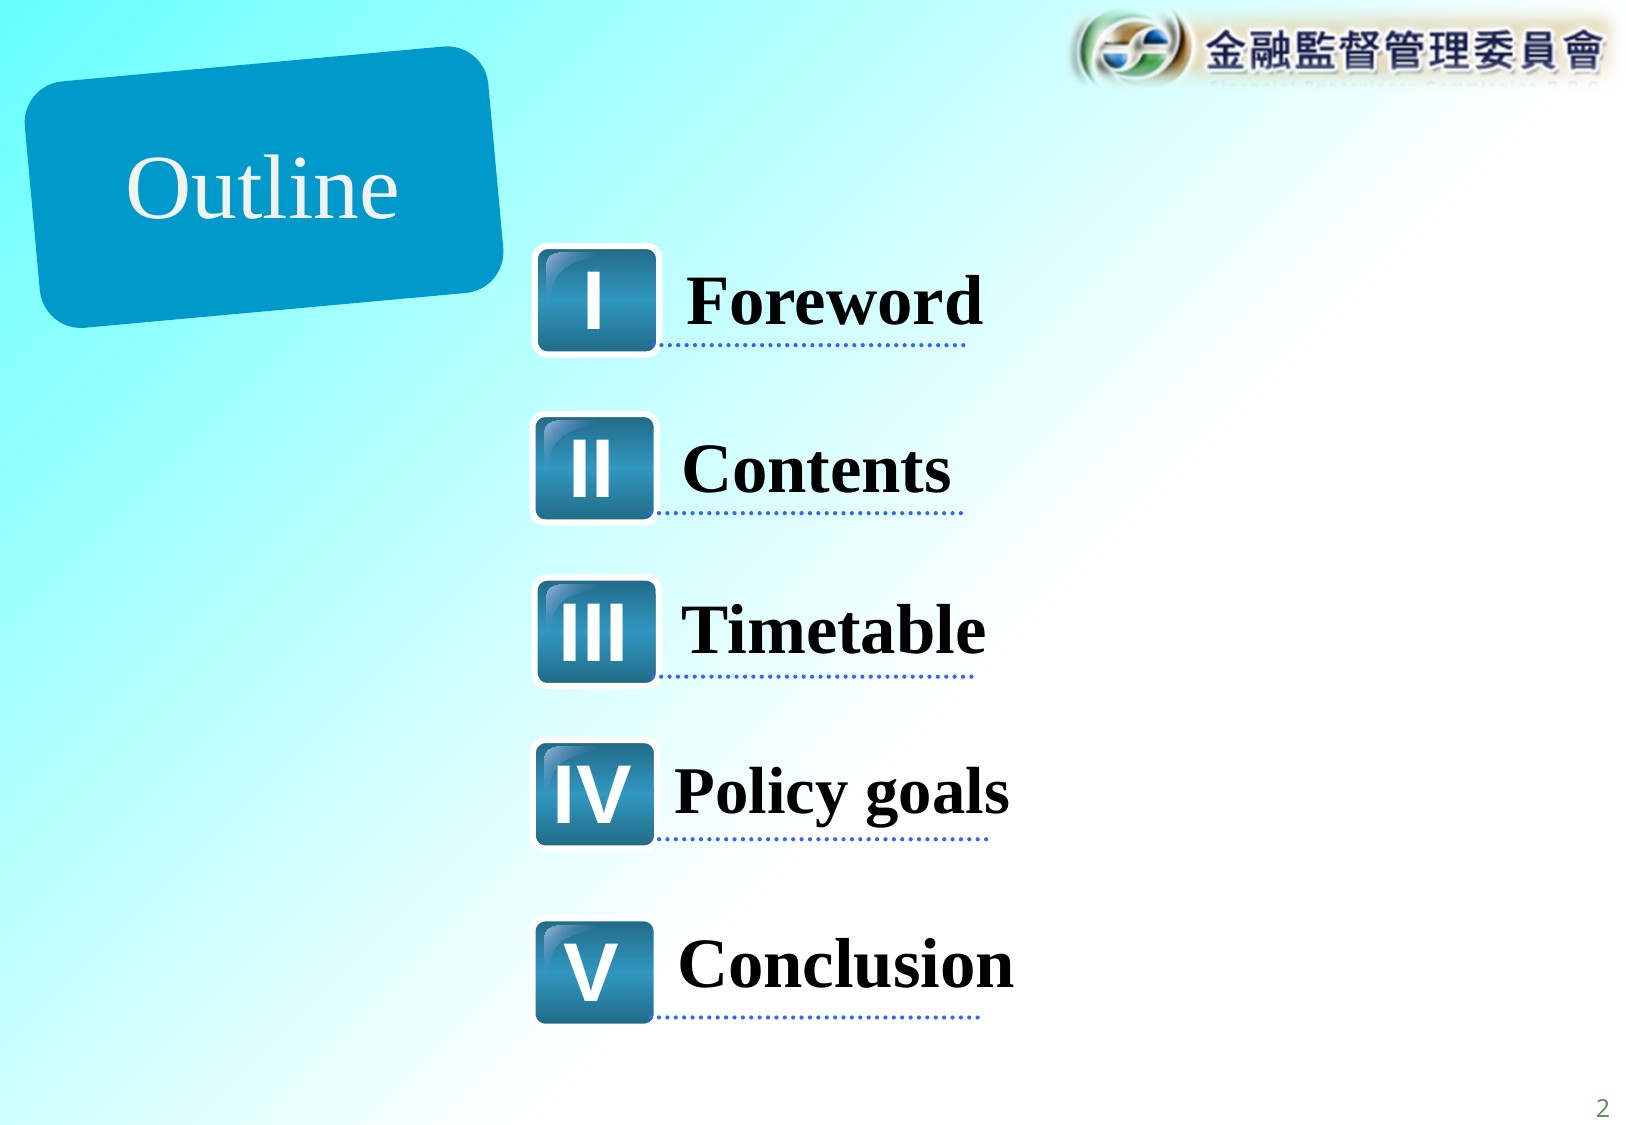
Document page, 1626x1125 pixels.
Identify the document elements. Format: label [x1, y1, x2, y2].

text_box [534, 238, 1049, 356]
text_box [532, 406, 974, 524]
picture [1088, 31, 1597, 62]
text_box [31, 63, 497, 312]
text_box [532, 732, 1068, 850]
text_box [534, 569, 1108, 687]
text_box [532, 909, 1108, 1028]
text_box [1489, 1080, 1625, 1121]
